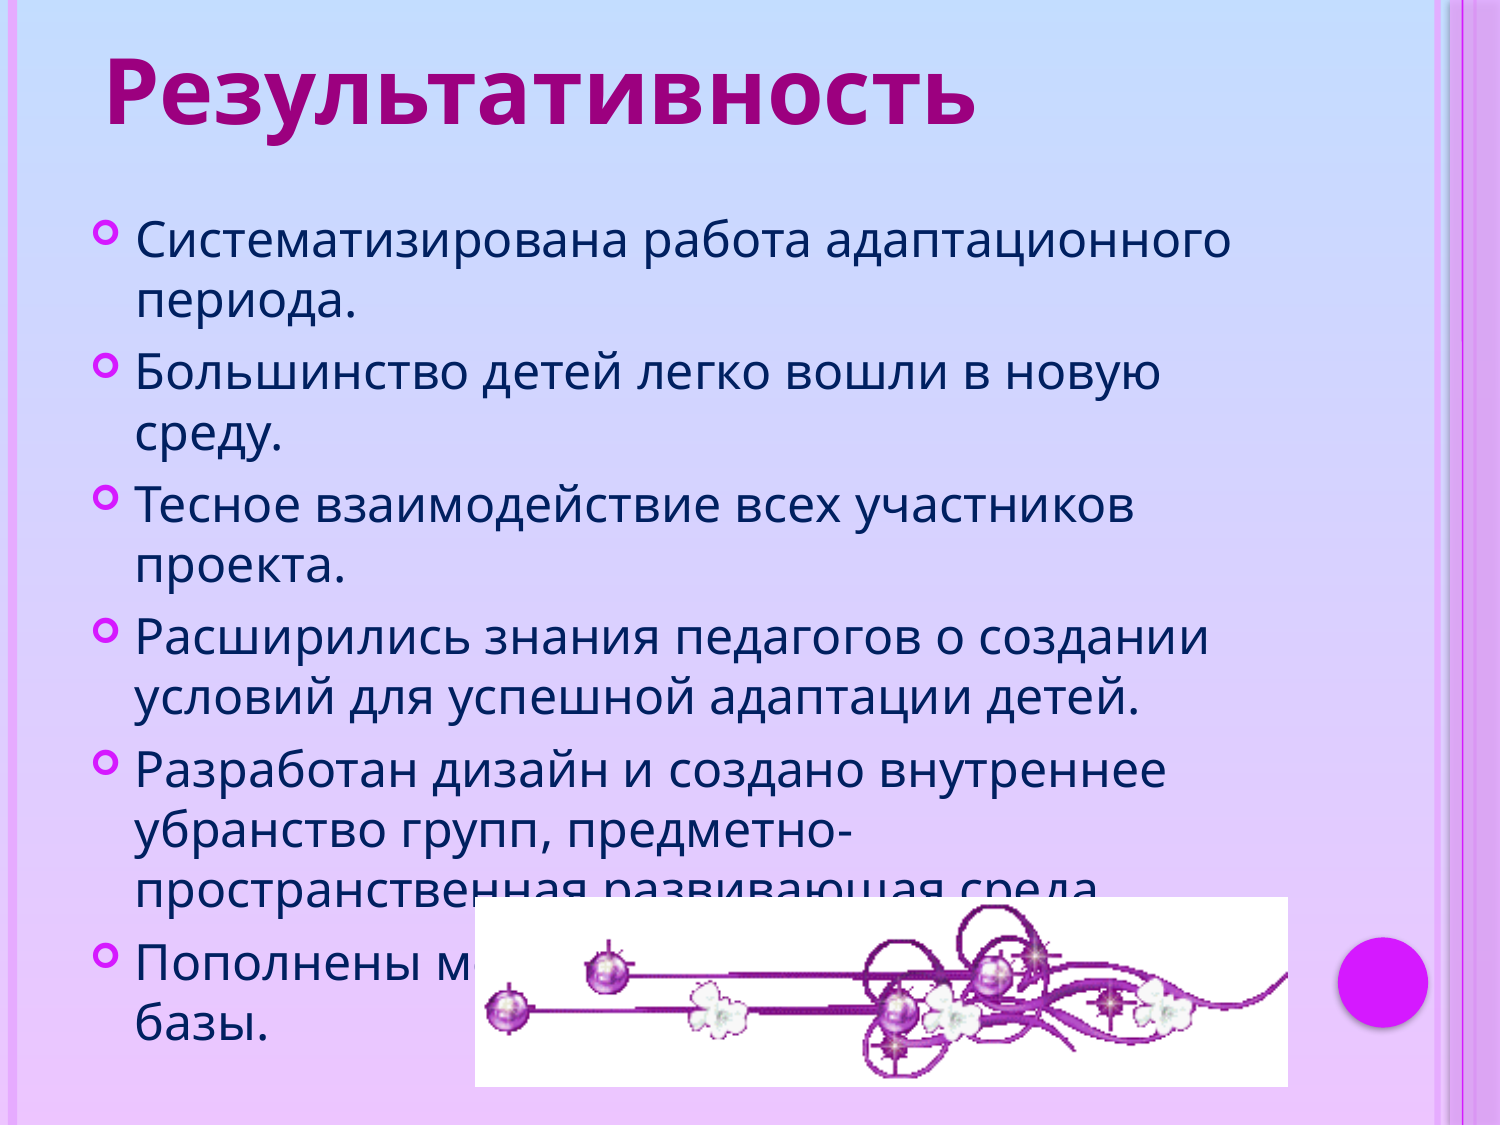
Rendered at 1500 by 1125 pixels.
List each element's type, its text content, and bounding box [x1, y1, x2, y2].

picture [474, 897, 1288, 1088]
title Результативность [87, 0, 1313, 150]
list Систематизирована работа адаптационного периода. Большинство детей легко вошли в новую среду. Тесное взаимодействие всех участников проекта. Расширились знания педагогов о создании условий для успешной адаптации детей. Разработан дизайн и создано внутреннее убранство групп, предметно-пространственная развивающая среда. Пополнены методическая и дидактическая базы. [74, 199, 1301, 1063]
